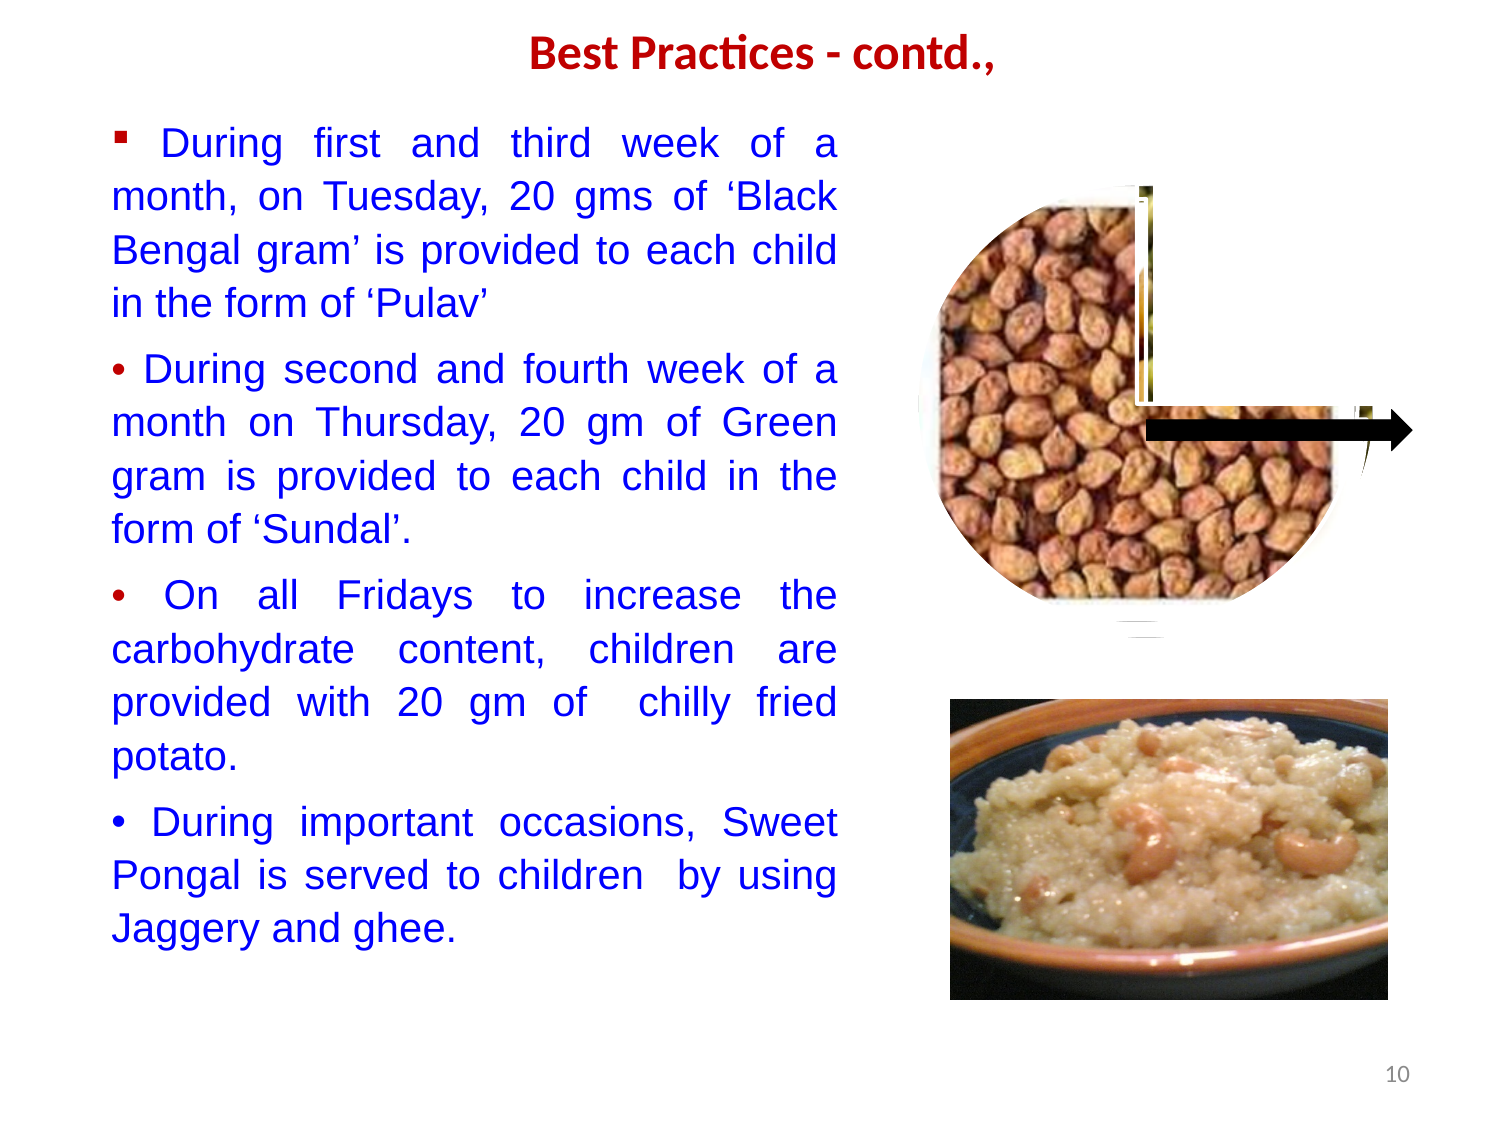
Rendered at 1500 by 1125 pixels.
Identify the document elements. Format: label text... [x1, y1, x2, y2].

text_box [879, 112, 1413, 638]
slide_number 10 [1074, 1050, 1425, 1103]
picture [949, 699, 1388, 1001]
text_box Best Practices - contd., [112, 12, 1413, 88]
table_header [849, 112, 1462, 1050]
table_header During first and third week of a month, on Tuesday, 20 gms of ‘Black Bengal gram’ is provided to each child in the form of ‘Pulav’ During second and fourth week of a month on Thursday, 20 gm of Green gram is provided to each child in the form of ‘Sundal’. On all Fridays to increase the carbohydrate content, children are provided with 20 gm of chilly fried potato. During important occasions, Sweet Pongal is served to children by using Jaggery and ghee. [100, 112, 849, 1050]
